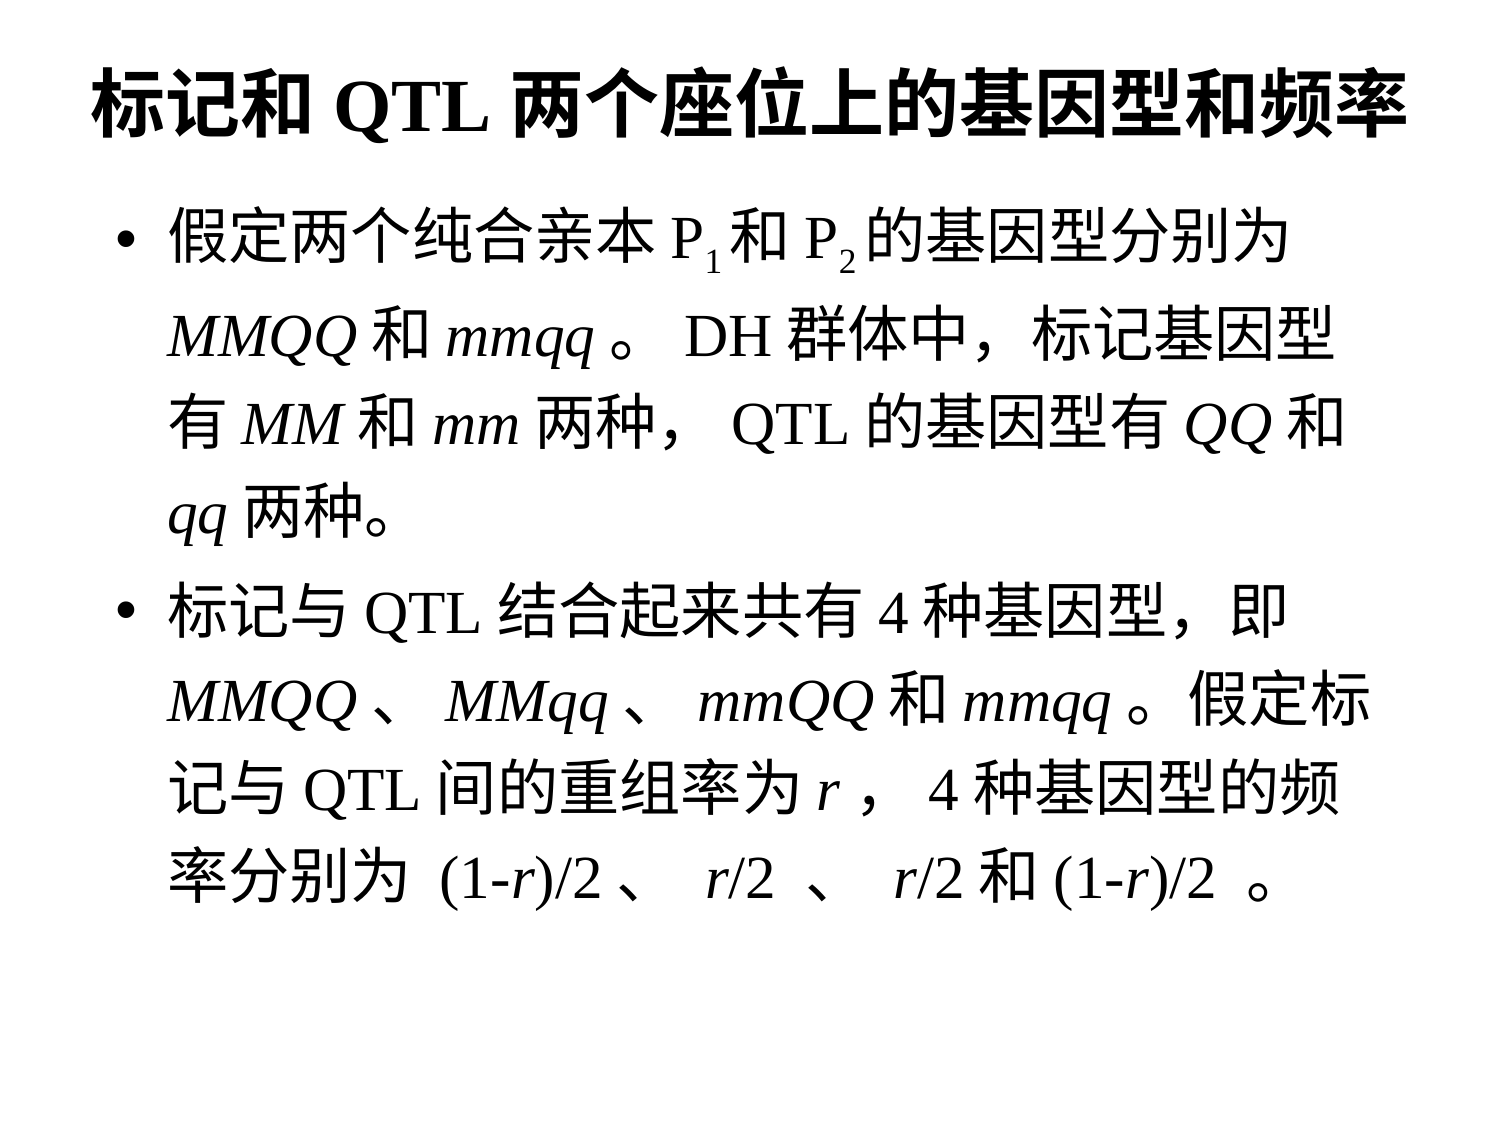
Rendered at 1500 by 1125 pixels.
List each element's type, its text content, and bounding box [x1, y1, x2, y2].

title 标记和QTL两个座位上的基因型和频率 [75, 41, 1425, 161]
list 假定两个纯合亲本P1和P2的基因型分别为MMQQ和mmqq。DH群体中，标记基因型有MM和mm两种，QTL的基因型有QQ和qq两种。 标记与QTL结合起来共有4种基因型，即MMQQ、MMqq、mmQQ和mmqq。假定标记与QTL间的重组率为r，4种基因型的频率分别为 (1-r)/2、 r/2 、 r/2和(1-r)/2 。 [100, 172, 1400, 994]
